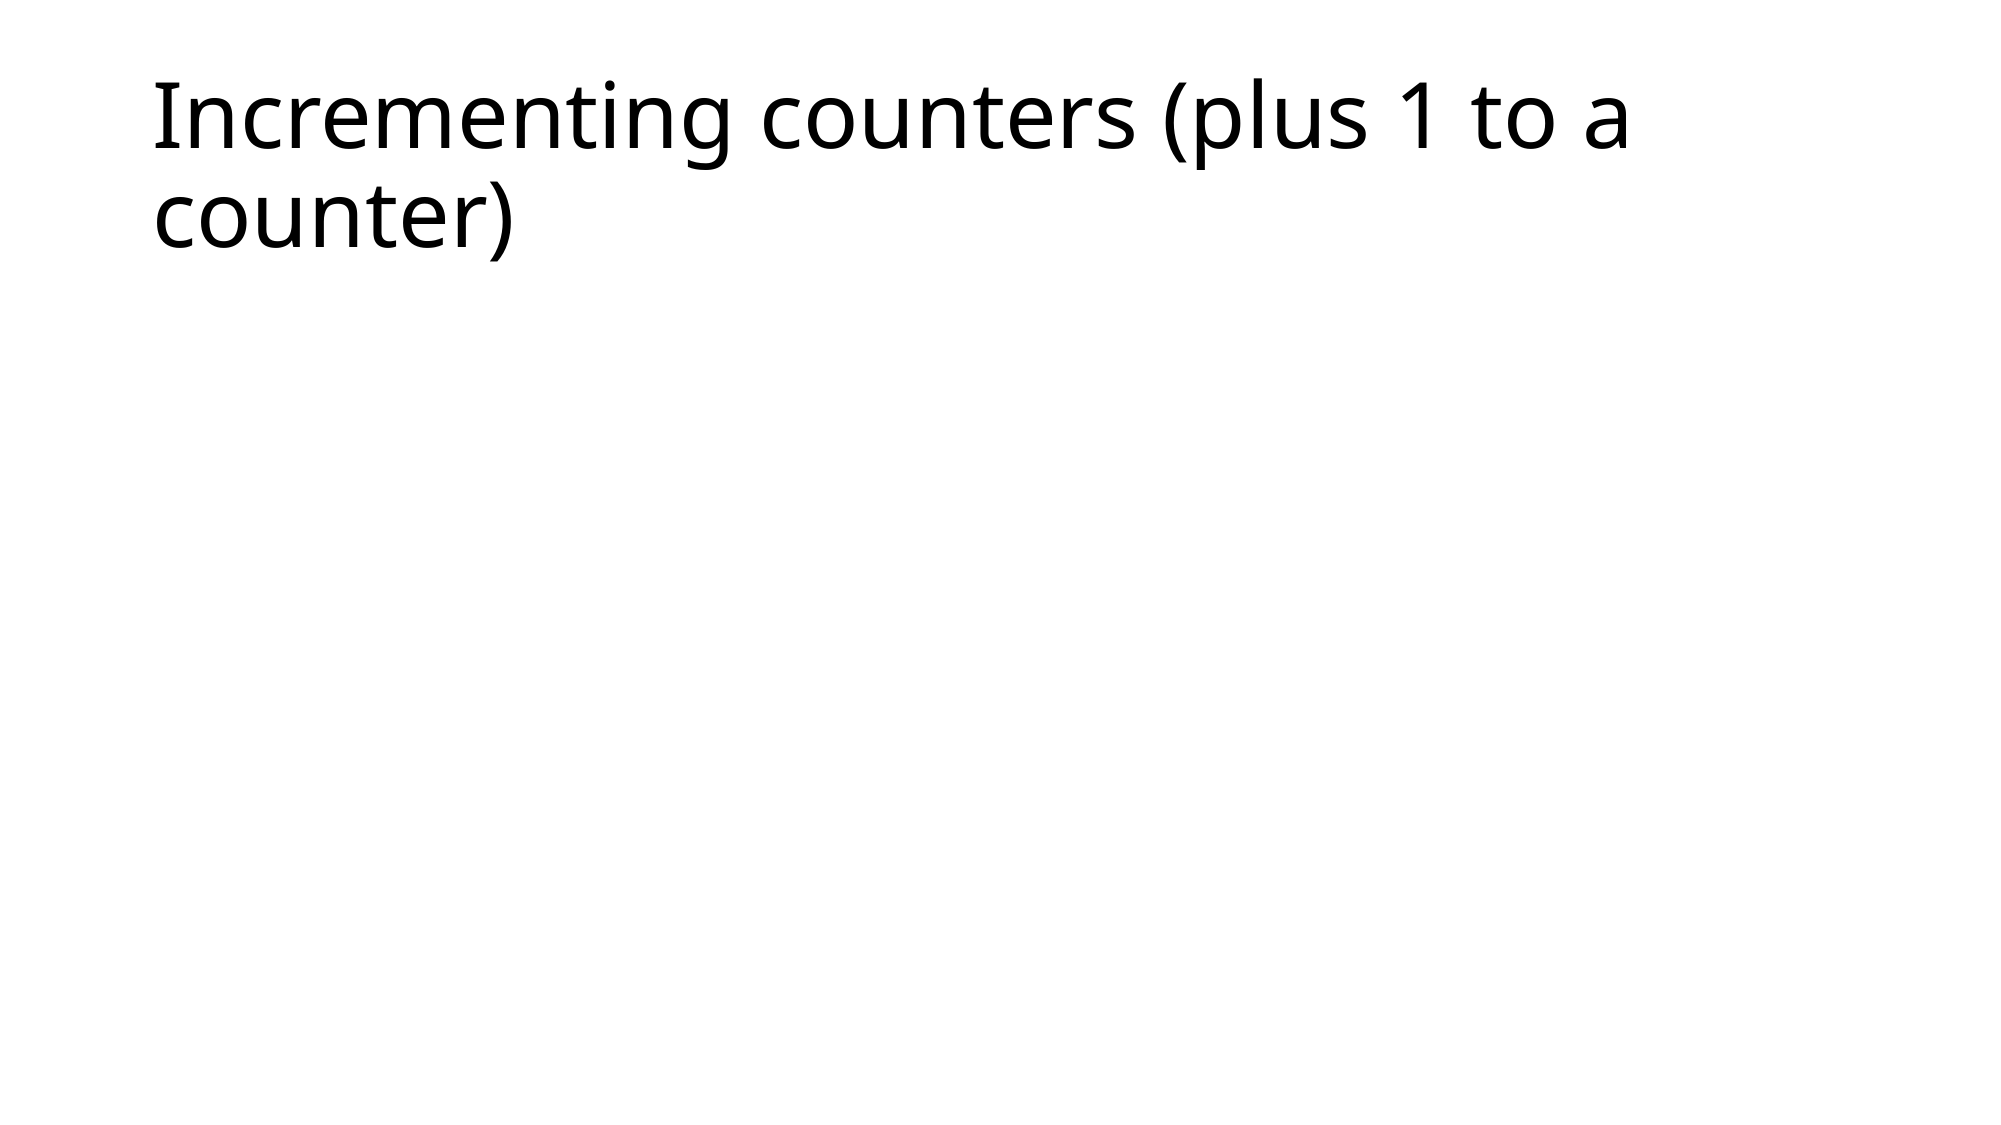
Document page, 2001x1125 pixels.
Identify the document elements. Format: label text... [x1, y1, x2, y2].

title Incrementing counters (plus 1 to a counter) [137, 59, 1863, 278]
